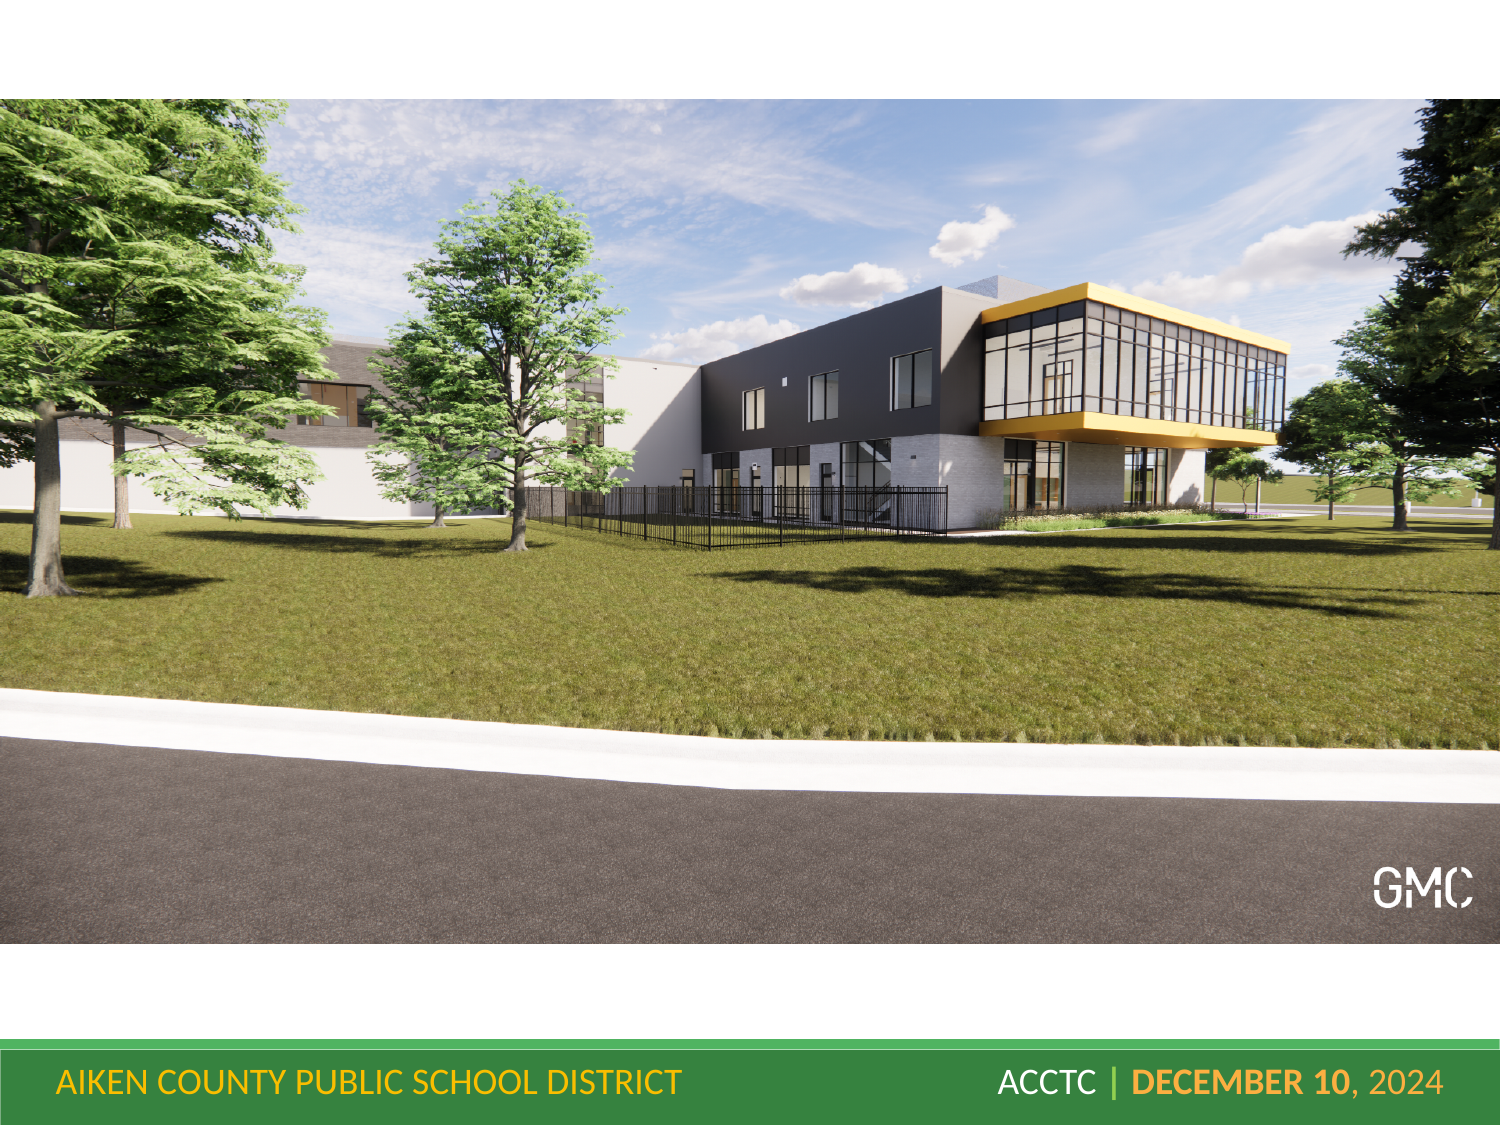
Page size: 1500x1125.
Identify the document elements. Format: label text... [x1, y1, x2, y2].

text_box AIKEN COUNTY PUBLIC SCHOOL DISTRICT ACCTC | December 10, 2024 [0, 1049, 1500, 1110]
picture [0, 99, 1500, 945]
